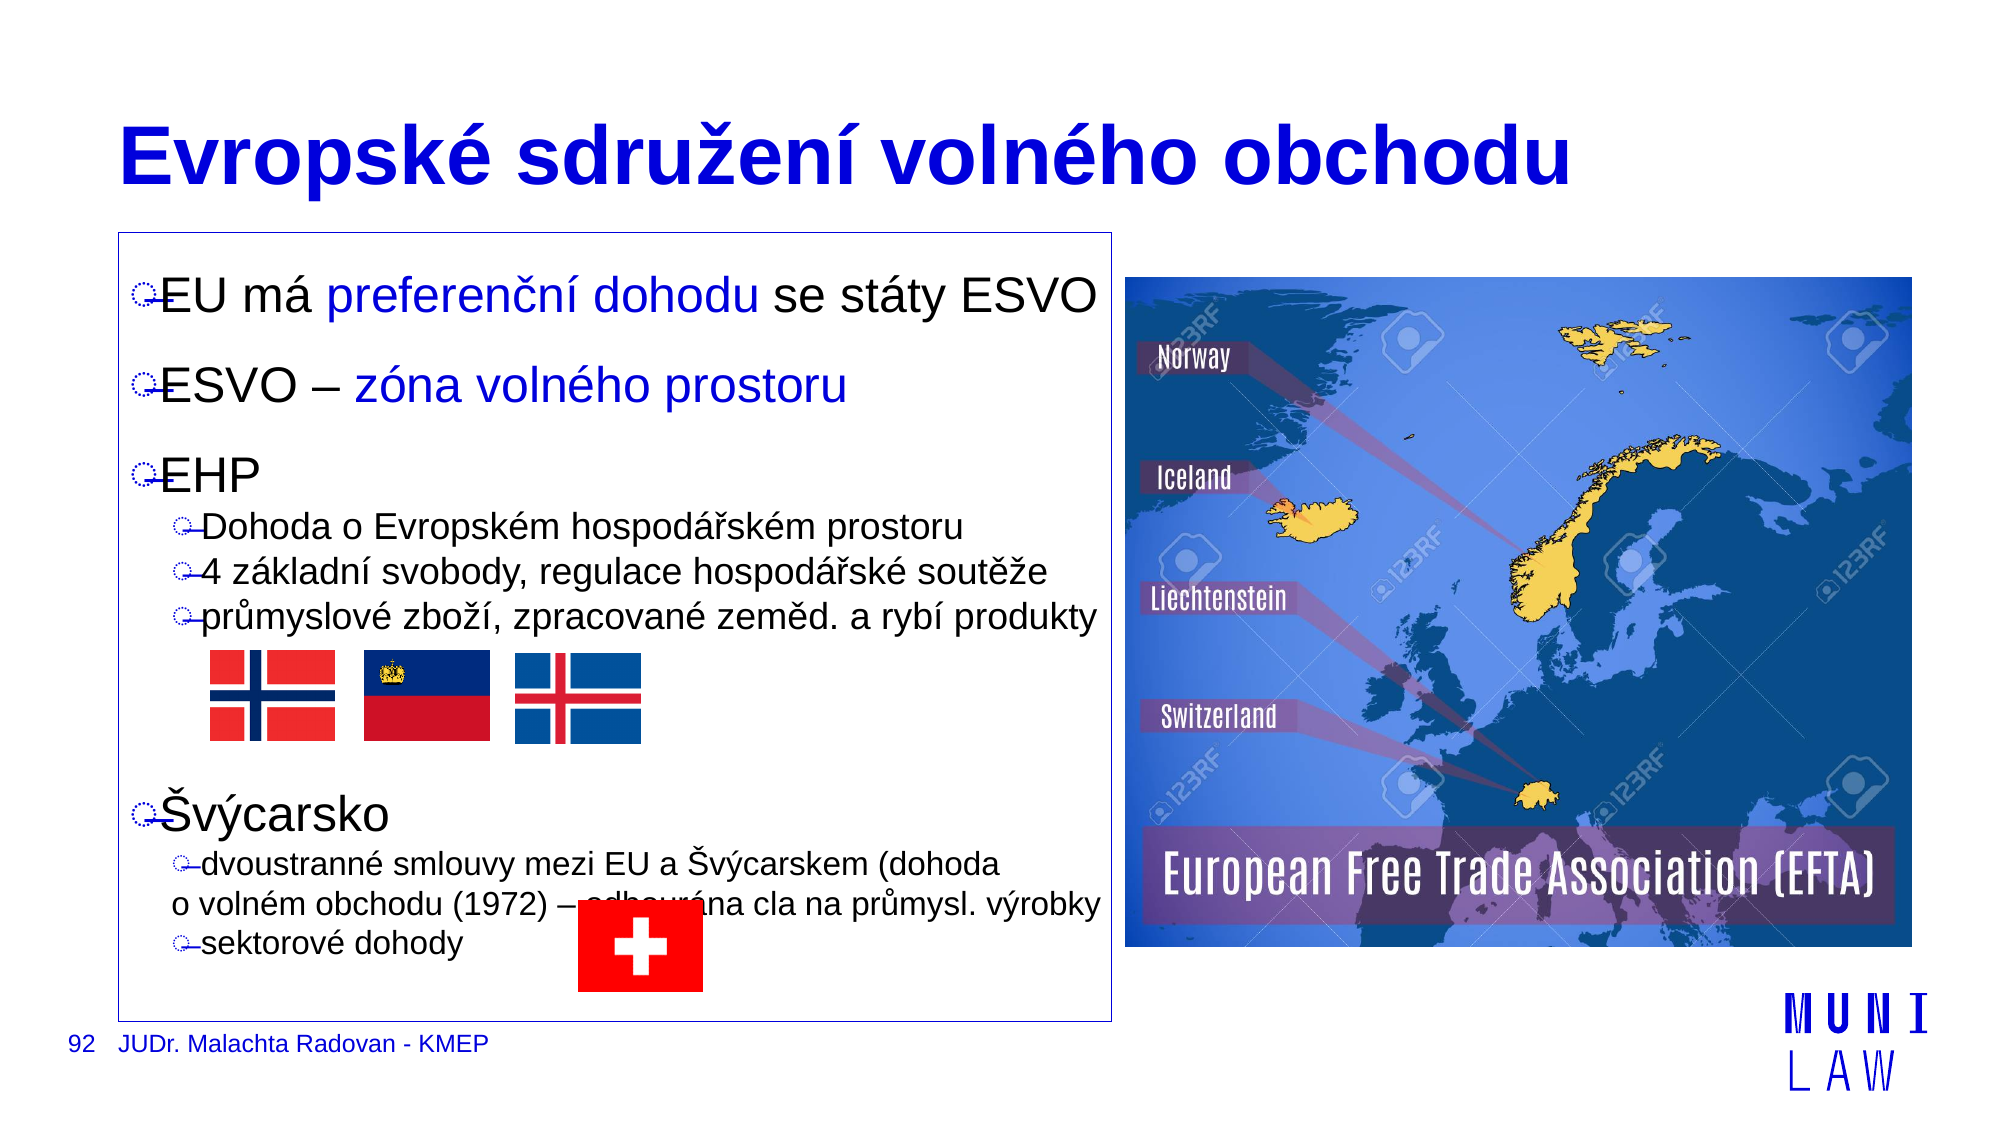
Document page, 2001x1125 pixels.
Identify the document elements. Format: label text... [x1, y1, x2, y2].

picture [578, 900, 704, 992]
picture [364, 650, 490, 742]
list EU má preferenční dohodu se státy ESVO ESVO – zóna volného prostoru EHP Dohoda o Evropském hospodářském prostoru 4 základní svobody, regulace hospodářské soutěže průmyslové zboží, zpracované zeměd. a rybí produkty Švýcarsko dvoustranné smlouvy mezi EU a Švýcarskem (dohoda o volném obchodu (1972) – odbourána cla na průmysl. výrobky sektorové dohody [118, 232, 1112, 1022]
footer JUDr. Malachta Radovan - KMEP [118, 1021, 1418, 1063]
picture [515, 653, 641, 745]
title Evropské sdružení volného obchodu [118, 118, 1883, 193]
slide_number 92 [67, 1021, 110, 1063]
picture [209, 650, 336, 742]
picture [1125, 277, 1912, 947]
